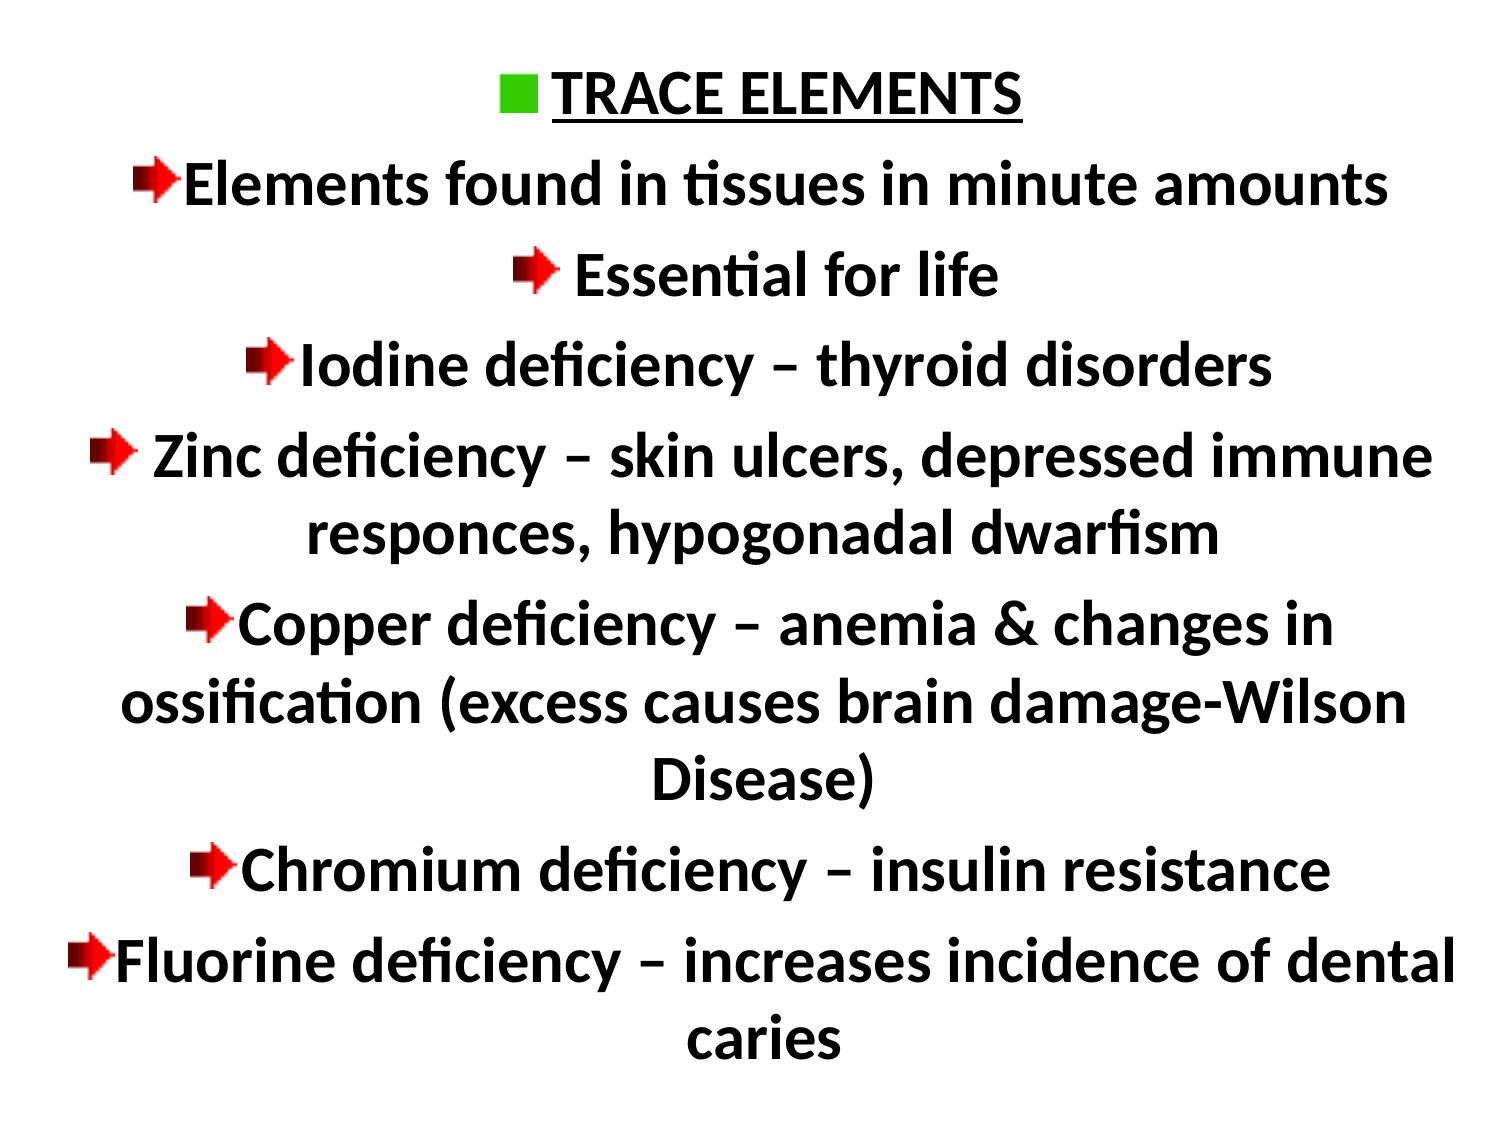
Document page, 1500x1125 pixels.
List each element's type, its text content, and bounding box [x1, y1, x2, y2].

picture [90, 428, 138, 475]
picture [246, 337, 294, 385]
picture [68, 932, 115, 980]
picture [513, 246, 560, 294]
subtitle TRACE ELEMENTS Elements found in tissues in minute amounts Essential for life Iodine deficiency – thyroid disorders Zinc deficiency – skin ulcers, depressed immune responces, hypogonadal dwarfism Copper deficiency – anemia & changes in ossification (excess causes brain damage-Wilson Disease) Chromium deficiency – insulin resistance Fluorine deficiency – increases incidence of dental caries [29, 42, 1500, 1083]
picture [186, 596, 234, 643]
picture [491, 65, 538, 113]
picture [133, 156, 181, 203]
picture [190, 842, 237, 889]
